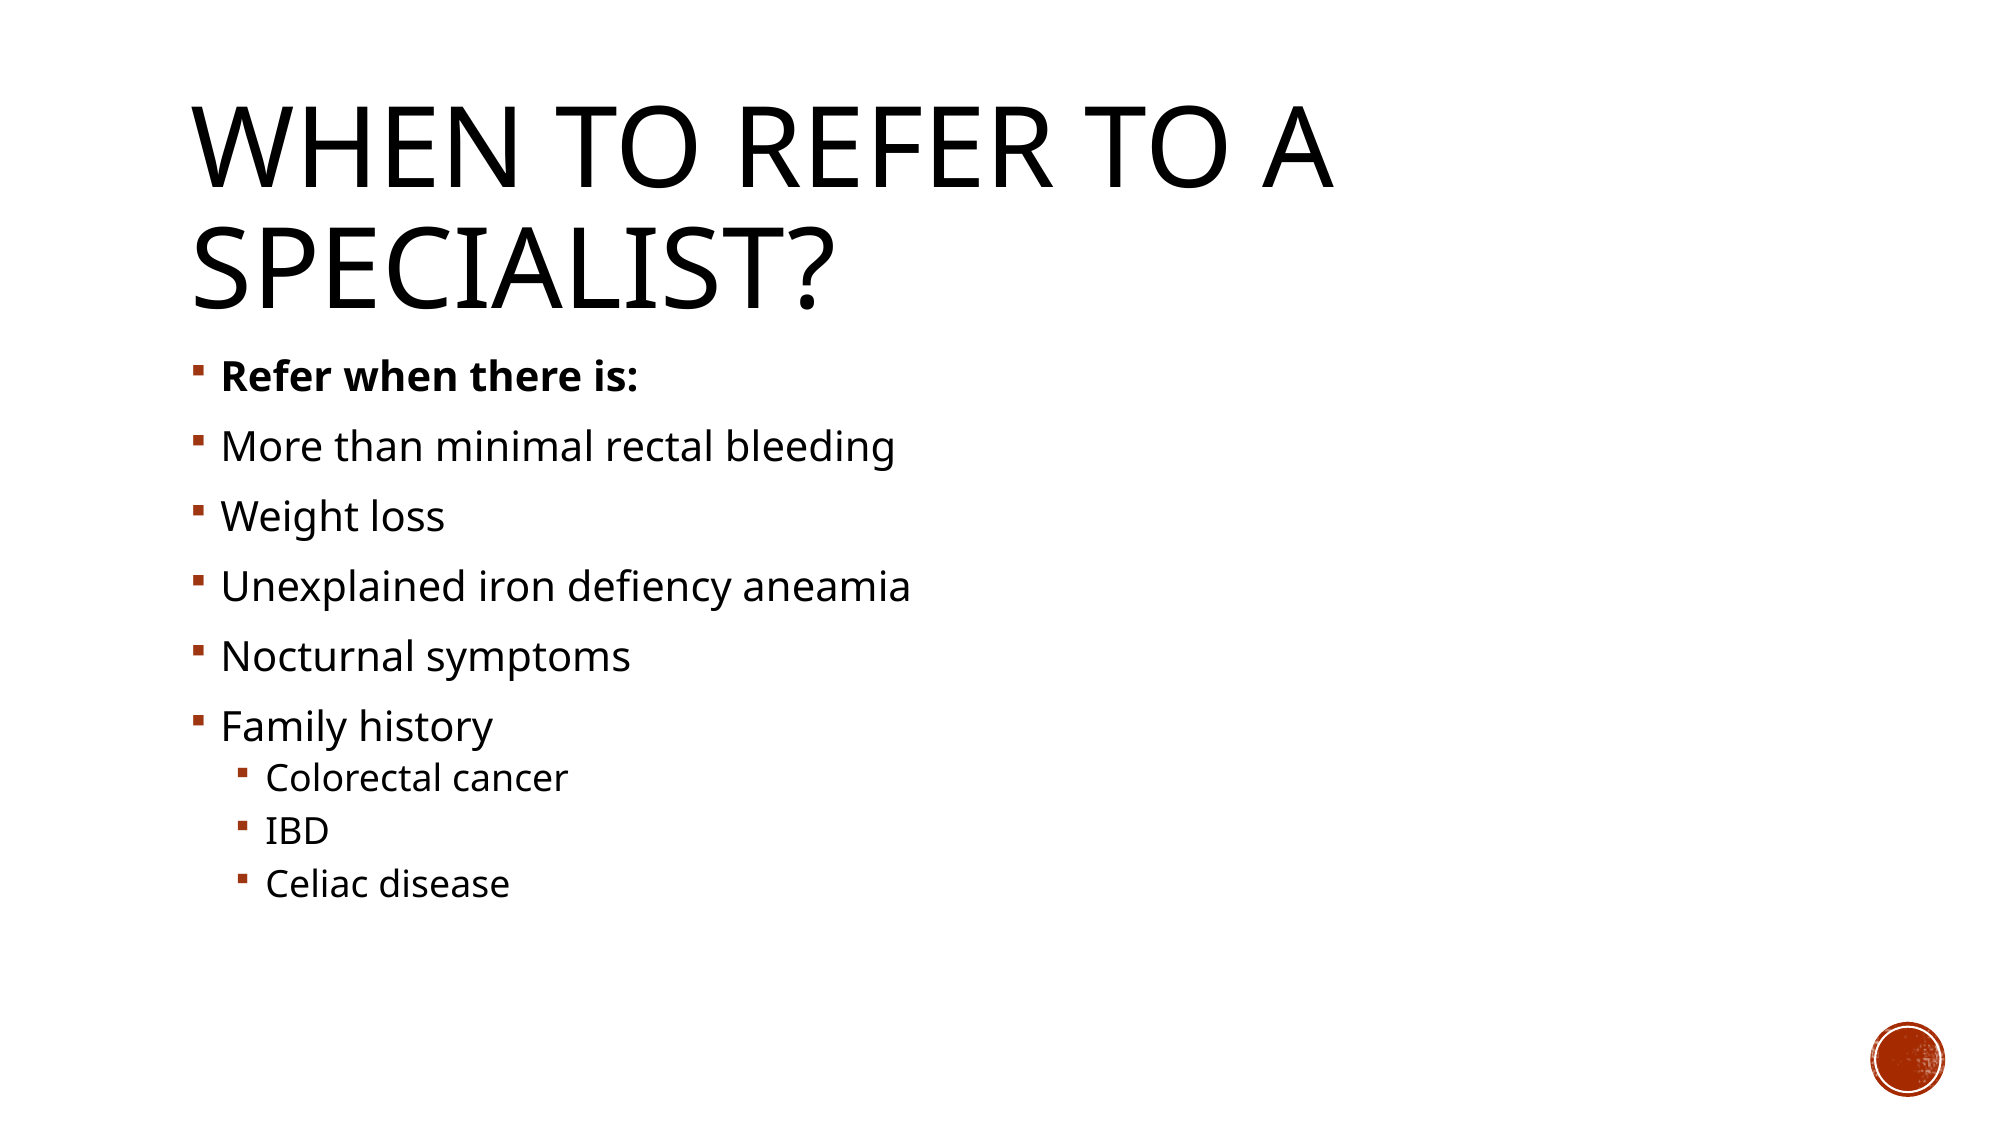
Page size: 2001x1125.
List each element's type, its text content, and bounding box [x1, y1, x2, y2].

title When to Refer to a specialist? [175, 79, 1826, 344]
list Refer when there is: More than minimal rectal bleeding Weight loss Unexplained iron defiency aneamia Nocturnal symptoms Family history Colorectal cancer IBD Celiac disease [175, 348, 1826, 1013]
